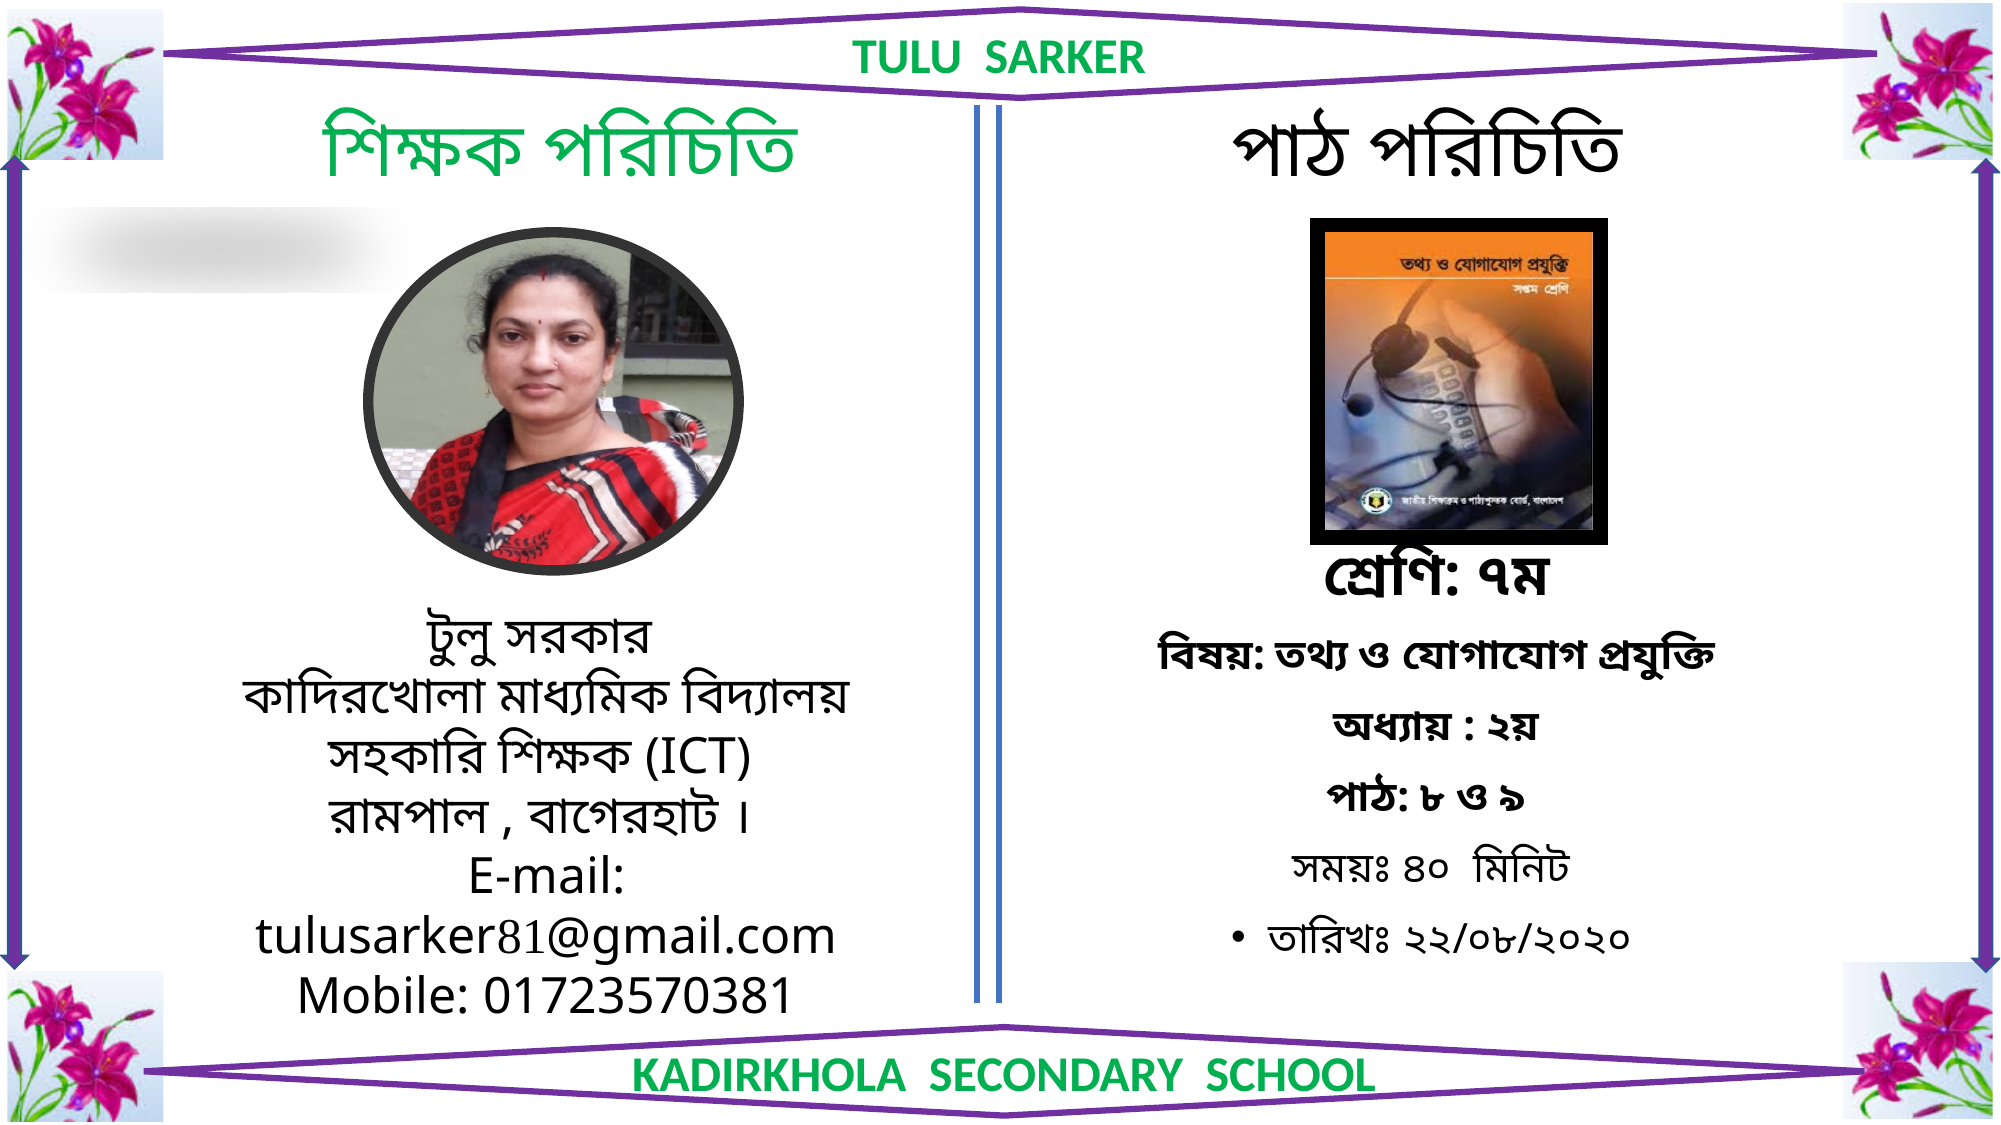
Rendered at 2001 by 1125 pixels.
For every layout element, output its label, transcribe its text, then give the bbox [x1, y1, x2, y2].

list শিক্ষক পরিচিতি [154, 104, 967, 1005]
picture [1324, 232, 1594, 531]
picture [7, 971, 164, 1122]
picture [1842, 962, 1993, 1119]
picture [368, 232, 739, 571]
list পাঠ পরিচিতি শ্রেণি: ৭ম বিষয়: তথ্য ও যোগাযোগ প্রযুক্তি অধ্যায় : ২য় পাঠ: ৮ ও ৯ সময়ঃ ৪০ মিনিট তারিখঃ ২২/০৮/২০২০ [1016, 104, 1857, 1005]
picture [7, 9, 164, 160]
text_box টুলু সরকার কাদিরখোলা মাধ্যমিক বিদ্যালয় সহকারি শিক্ষক (ICT) রামপাল , বাগেরহাট । E-mail: tulusarker81@gmail.com Mobile: 01723570381 [184, 596, 910, 1032]
picture [1842, 3, 1993, 160]
